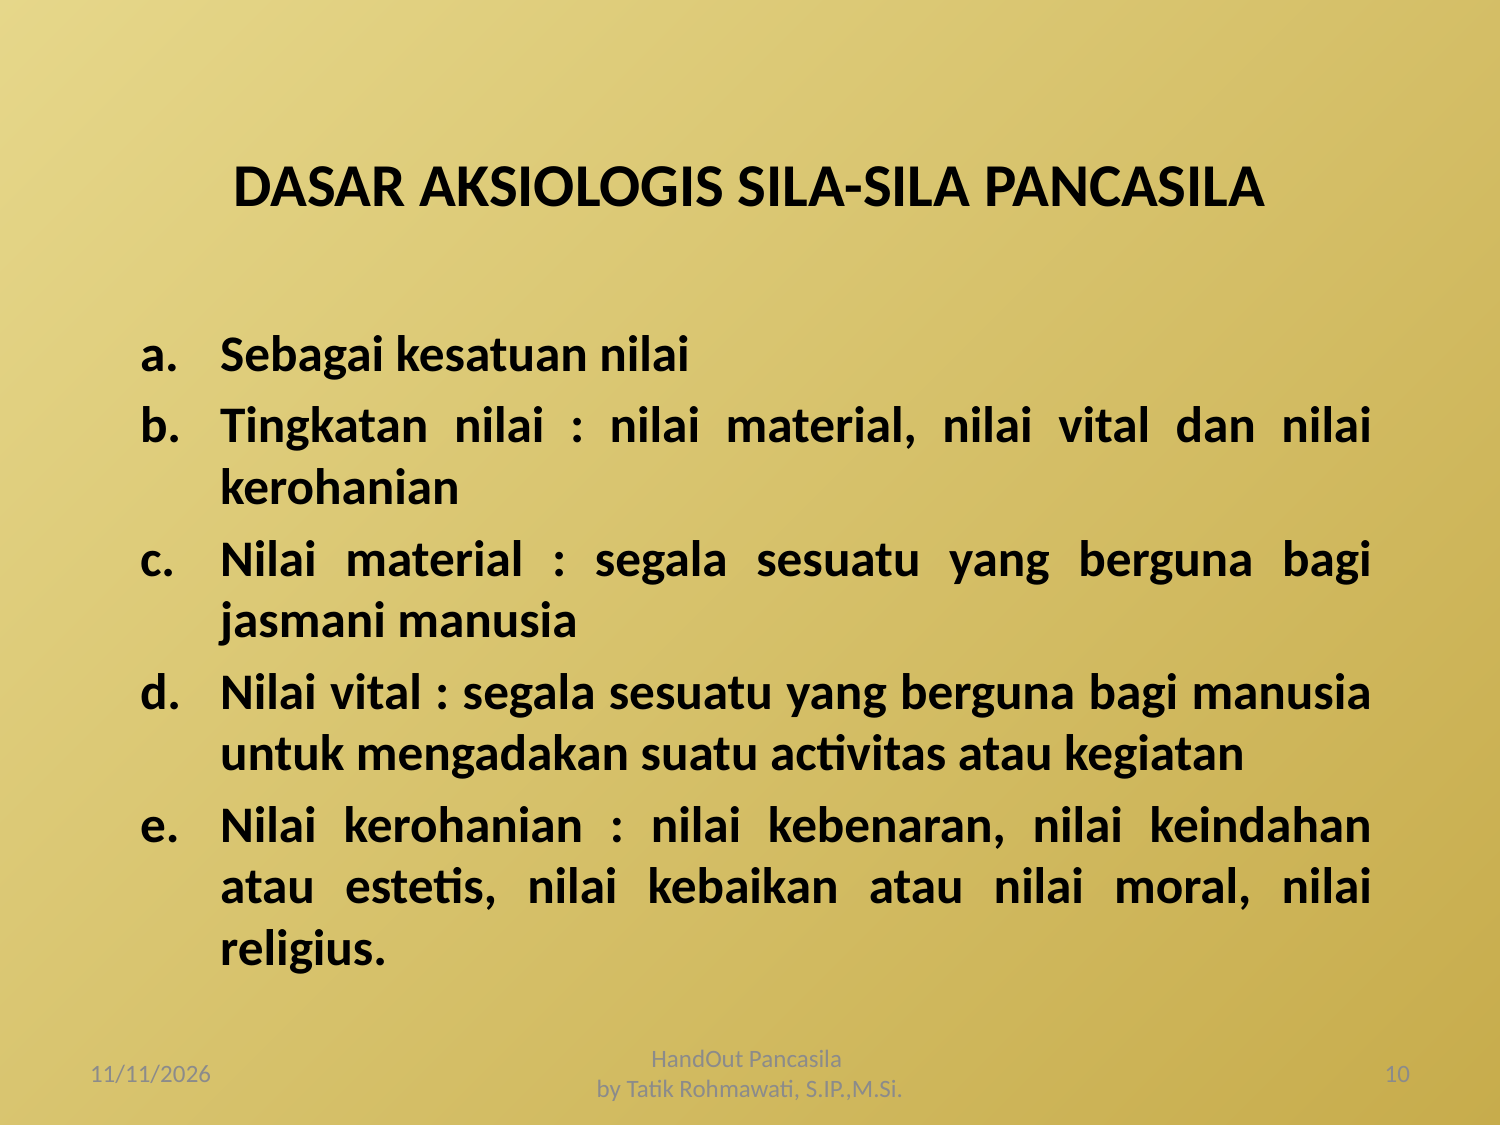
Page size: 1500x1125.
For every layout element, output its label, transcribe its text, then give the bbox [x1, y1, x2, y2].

footer HandOut Pancasila by Tatik Rohmawati, S.IP.,M.Si. [512, 1042, 988, 1103]
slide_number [75, 1042, 425, 1103]
subtitle Sebagai kesatuan nilai Tingkatan nilai : nilai material, nilai vital dan nilai kerohanian Nilai material : segala sesuatu yang berguna bagi jasmani manusia Nilai vital : segala sesuatu yang berguna bagi manusia untuk mengadakan suatu activitas atau kegiatan Nilai kerohanian : nilai kebenaran, nilai keindahan atau estetis, nilai kebaikan atau nilai moral, nilai religius. [125, 312, 1388, 988]
slide_number 10 [1074, 1042, 1425, 1103]
title DASAR AKSIOLOGIS SILA-SILA PANCASILA [112, 137, 1388, 301]
